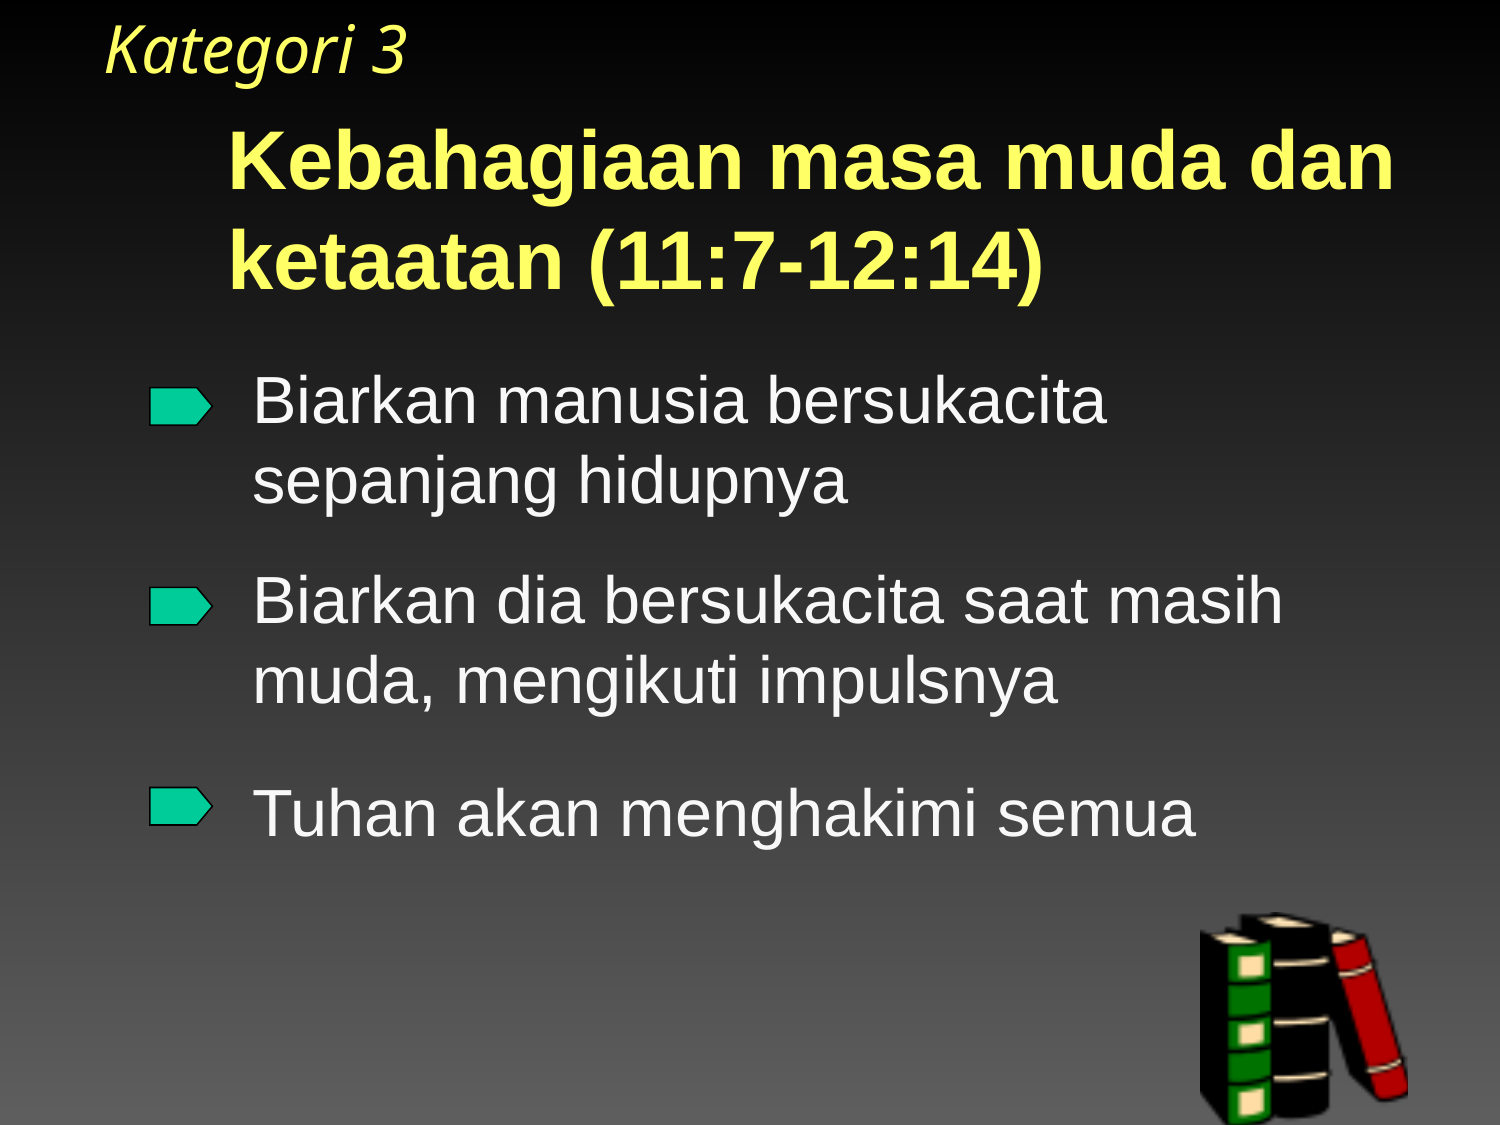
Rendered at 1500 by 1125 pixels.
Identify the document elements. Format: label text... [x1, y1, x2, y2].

text_box Biarkan manusia bersukacita sepanjang hidupnya [237, 349, 1338, 525]
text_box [1199, 912, 1409, 1125]
text_box Biarkan dia bersukacita saat masih muda, mengikuti impulsnya [237, 549, 1413, 725]
text_box Tuhan akan menghakimi semua [237, 762, 1313, 858]
text_box [149, 787, 213, 826]
text_box Kategori 3 [0, 0, 513, 95]
title Kebahagiaan masa muda dan ketaatan (11:7-12:14) [212, 112, 1438, 300]
text_box [149, 587, 213, 625]
text_box [149, 387, 213, 426]
